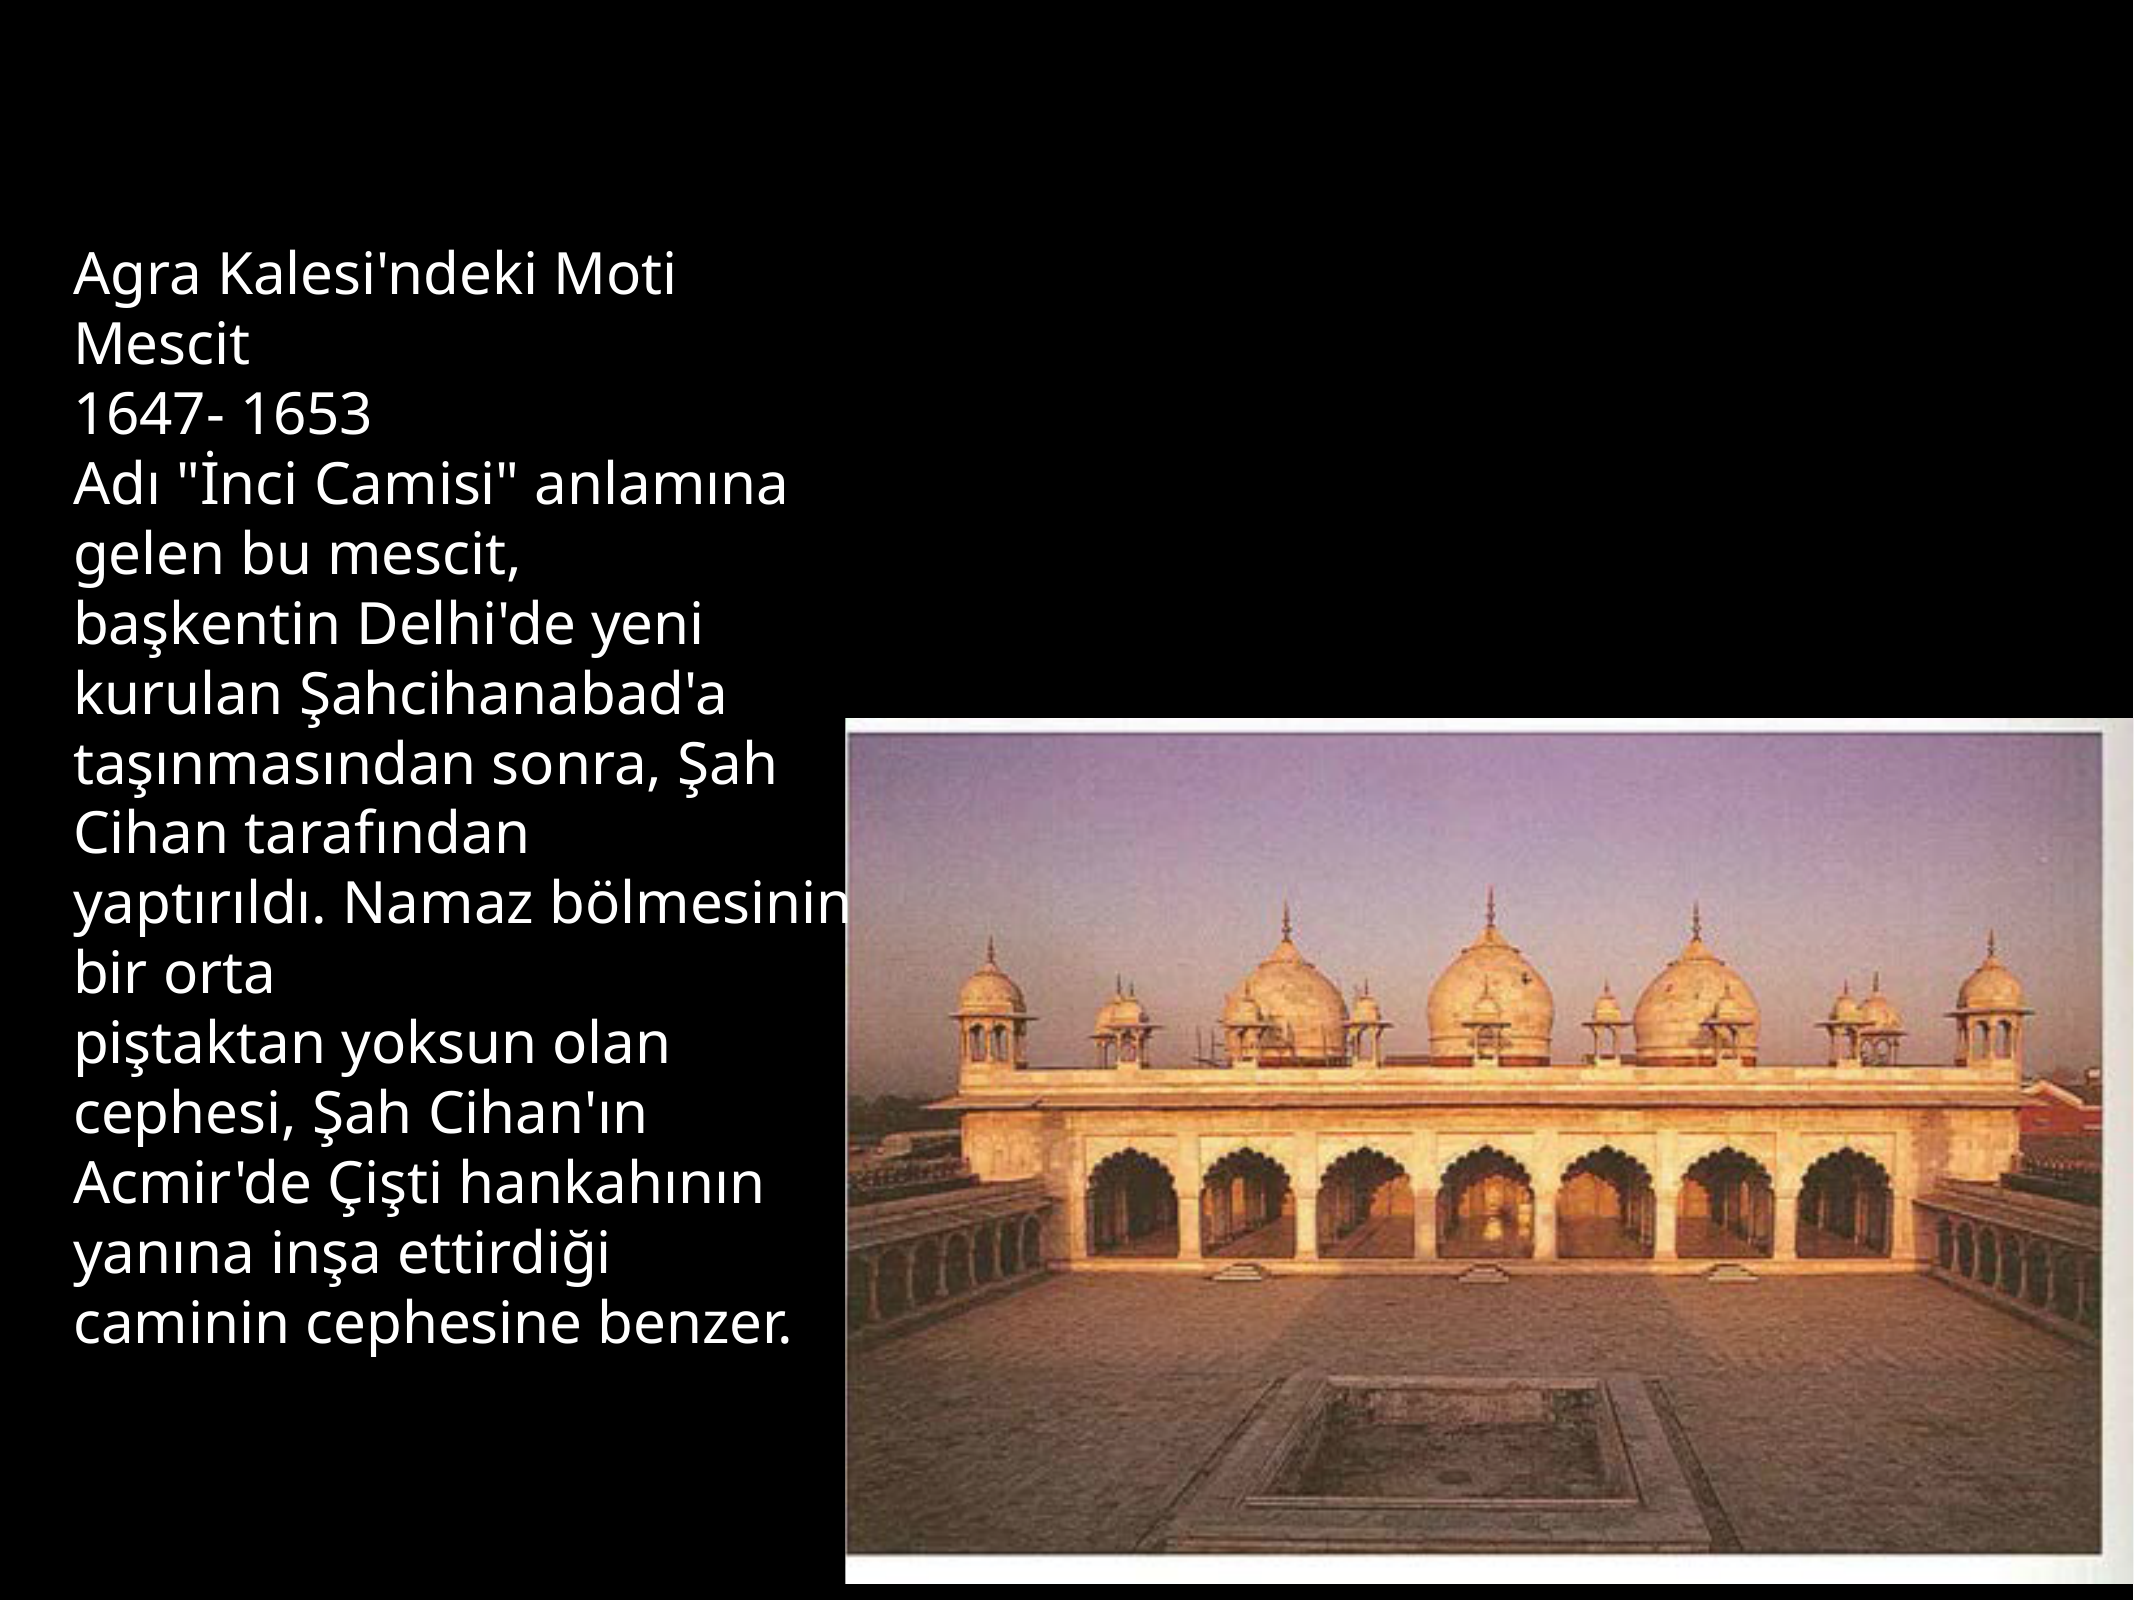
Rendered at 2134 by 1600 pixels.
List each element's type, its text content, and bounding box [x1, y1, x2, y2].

text_box Agra Kalesi'ndeki Moti Mescit 1647- 1653 Adı "İnci Camisi" anlamına gelen bu mescit, başkentin Delhi'de yeni kurulan Şahcihanabad'a taşınmasından sonra, Şah Cihan tarafından yaptırıldı. Namaz bölmesinin bir orta piştaktan yoksun olan cephesi, Şah Cihan'ın Acmir'de Çişti hankahının yanına inşa ettirdiği caminin cephesine benzer. [58, 228, 869, 1363]
picture [845, 718, 2134, 1584]
